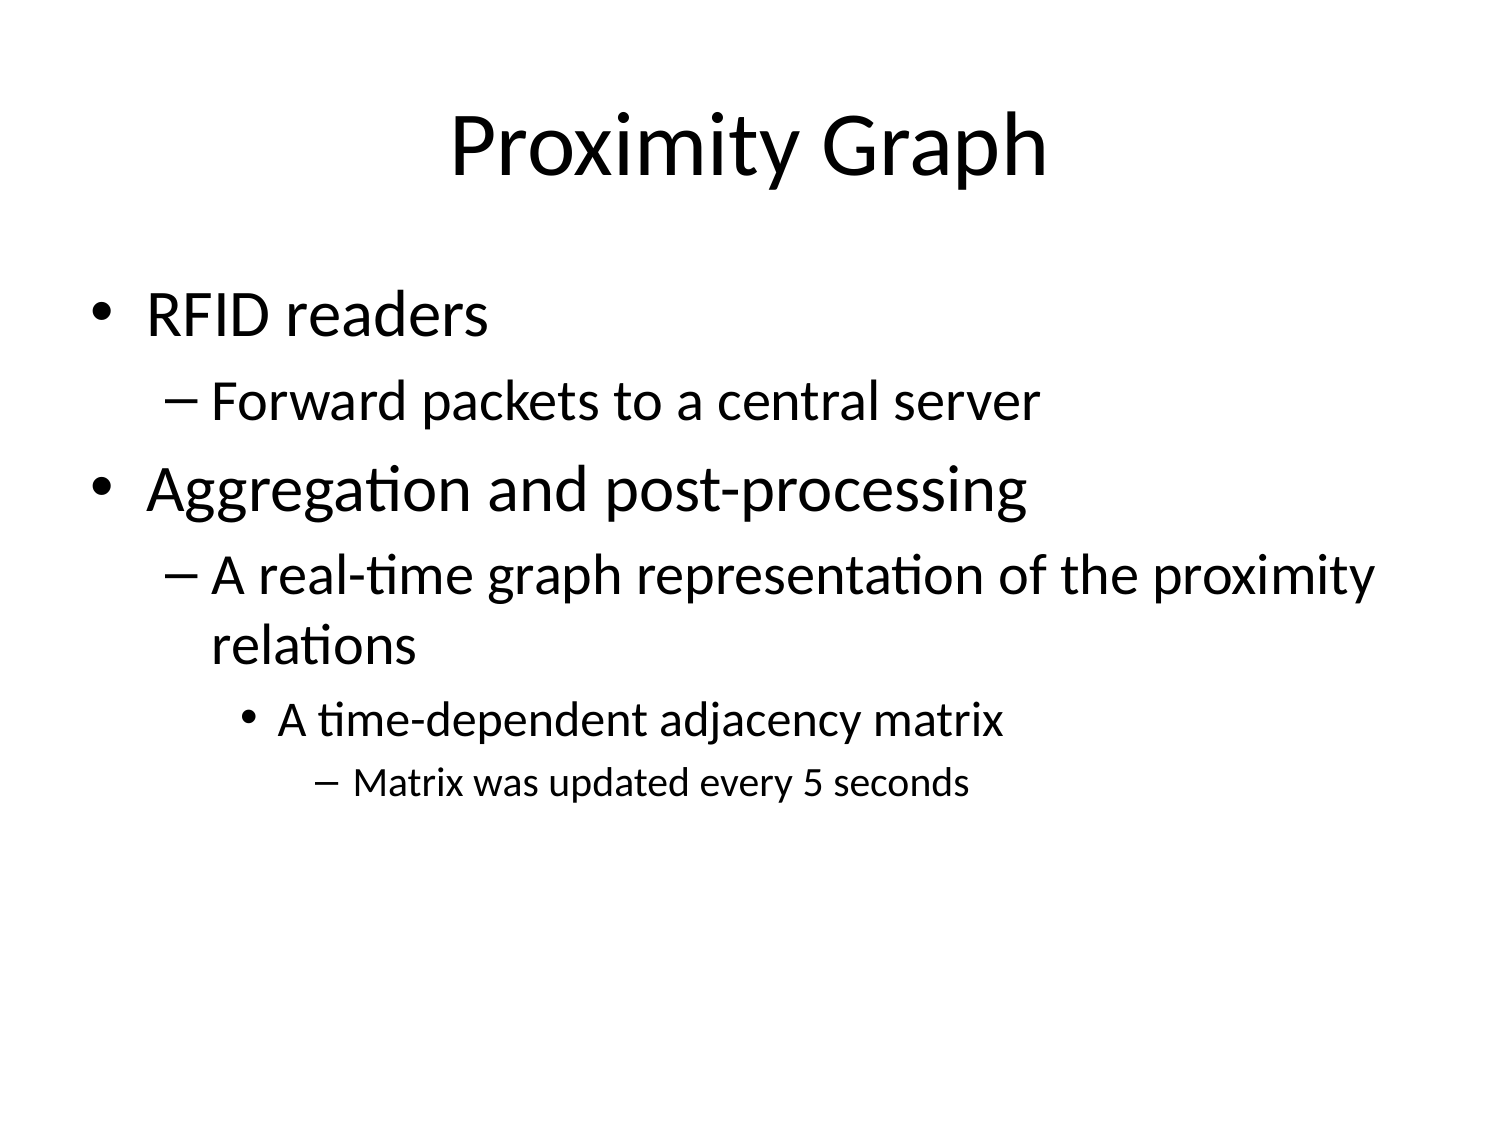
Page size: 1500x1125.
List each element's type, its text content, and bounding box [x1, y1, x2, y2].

list RFID readers Forward packets to a central server Aggregation and post-processing A real-time graph representation of the proximity relations A time-dependent adjacency matrix Matrix was updated every 5 seconds [75, 262, 1425, 1005]
title Proximity Graph [75, 45, 1425, 233]
